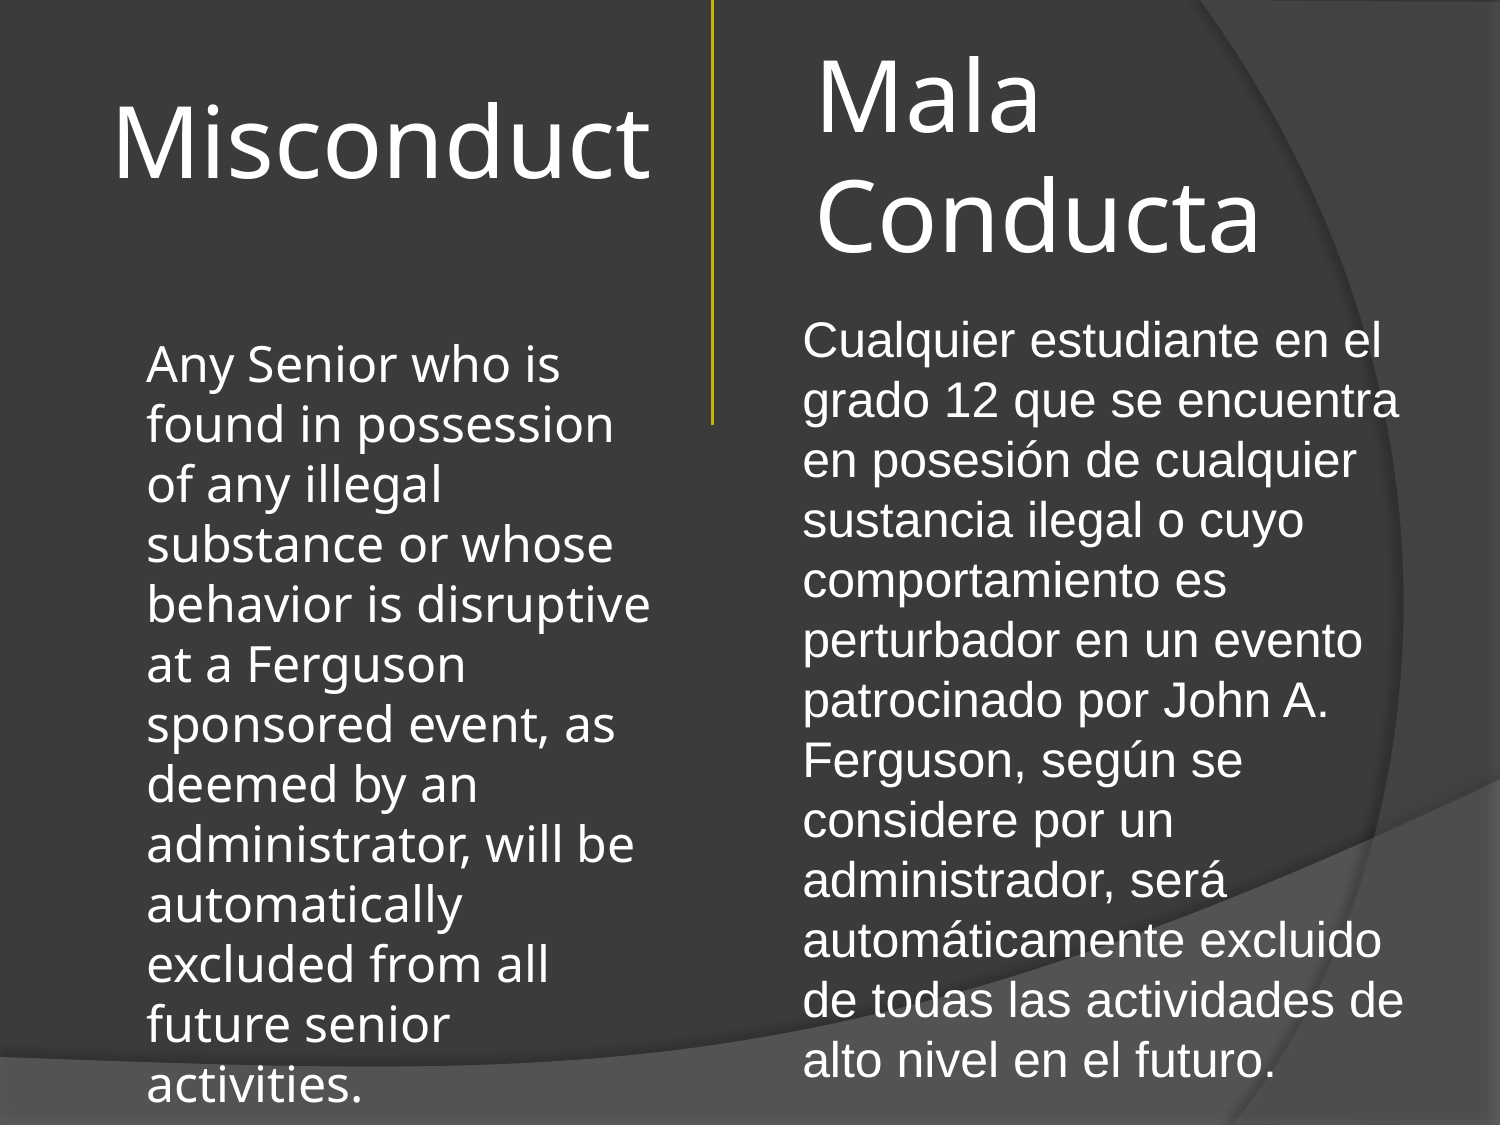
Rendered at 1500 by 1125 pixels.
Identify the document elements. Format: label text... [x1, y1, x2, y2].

text_box Mala Conducta [800, 24, 1425, 280]
list Any Senior who is found in possession of any illegal substance or whose behavior is disruptive at a Ferguson sponsored event, as deemed by an administrator, will be automatically excluded from all future senior activities. [62, 324, 688, 1125]
text_box Cualquier estudiante en el grado 12 que se encuentra en posesión de cualquier sustancia ilegal o cuyo comportamiento es perturbador en un evento patrocinado por John A. Ferguson, según se considere por un administrador, será automáticamente excluido de todas las actividades de alto nivel en el futuro. [787, 299, 1450, 1095]
title Misconduct [74, 44, 688, 233]
